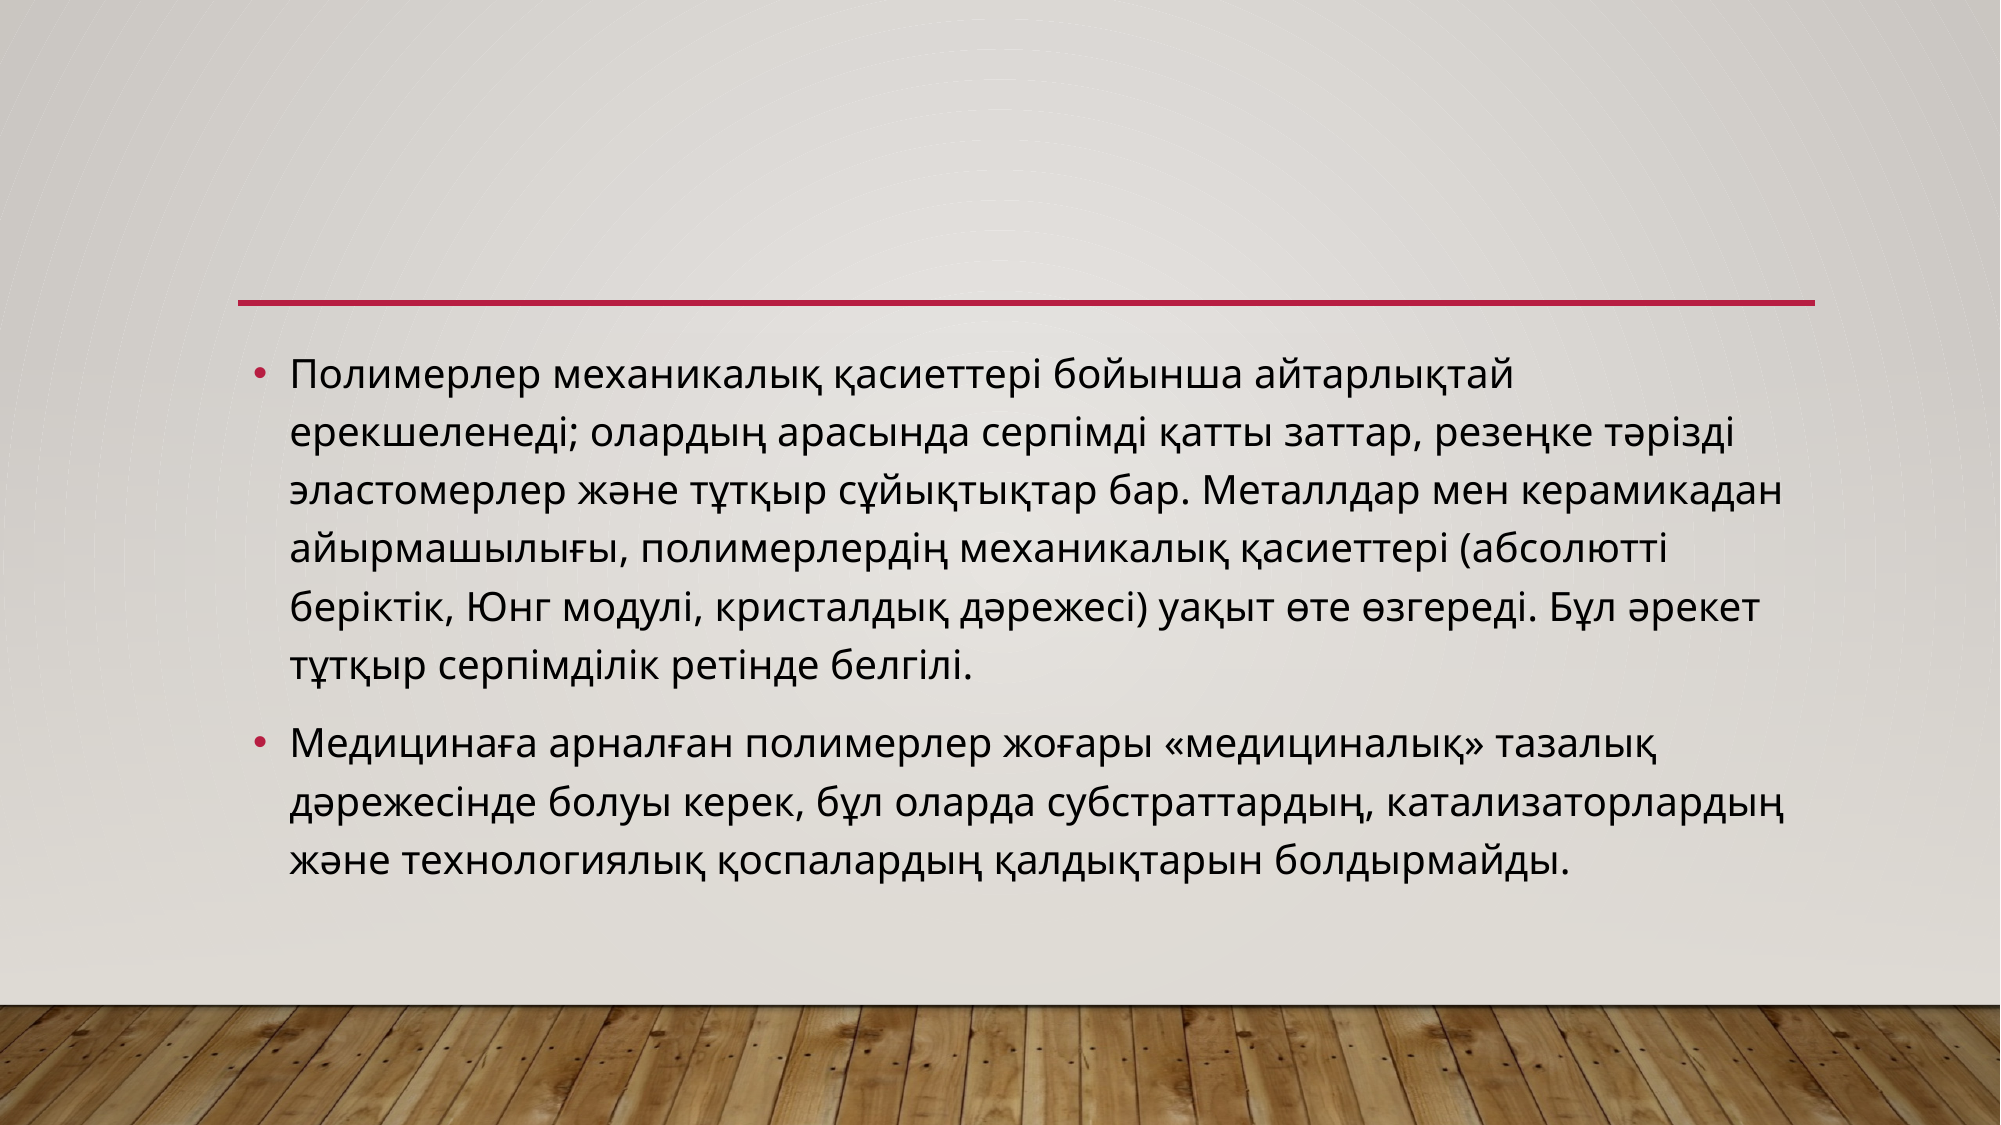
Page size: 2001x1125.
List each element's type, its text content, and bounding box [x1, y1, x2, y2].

picture [0, 1005, 2000, 1125]
list Полимерлер механикалық қасиеттері бойынша айтарлықтай ерекшеленеді; олардың арасында серпімді қатты заттар, резеңке тәрізді эластомерлер және тұтқыр сұйықтықтар бар. Металлдар мен керамикадан айырмашылығы, полимерлердің механикалық қасиеттері (абсолютті беріктік, Юнг модулі, кристалдық дәрежесі) уақыт өте өзгереді. Бұл әрекет тұтқыр серпімділік ретінде белгілі. Медицинаға арналған полимерлер жоғары «медициналық» тазалық дәрежесінде болуы керек, бұл оларда субстраттардың, катализаторлардың және технологиялық қоспалардың қалдықтарын болдырмайды. [238, 330, 1814, 897]
